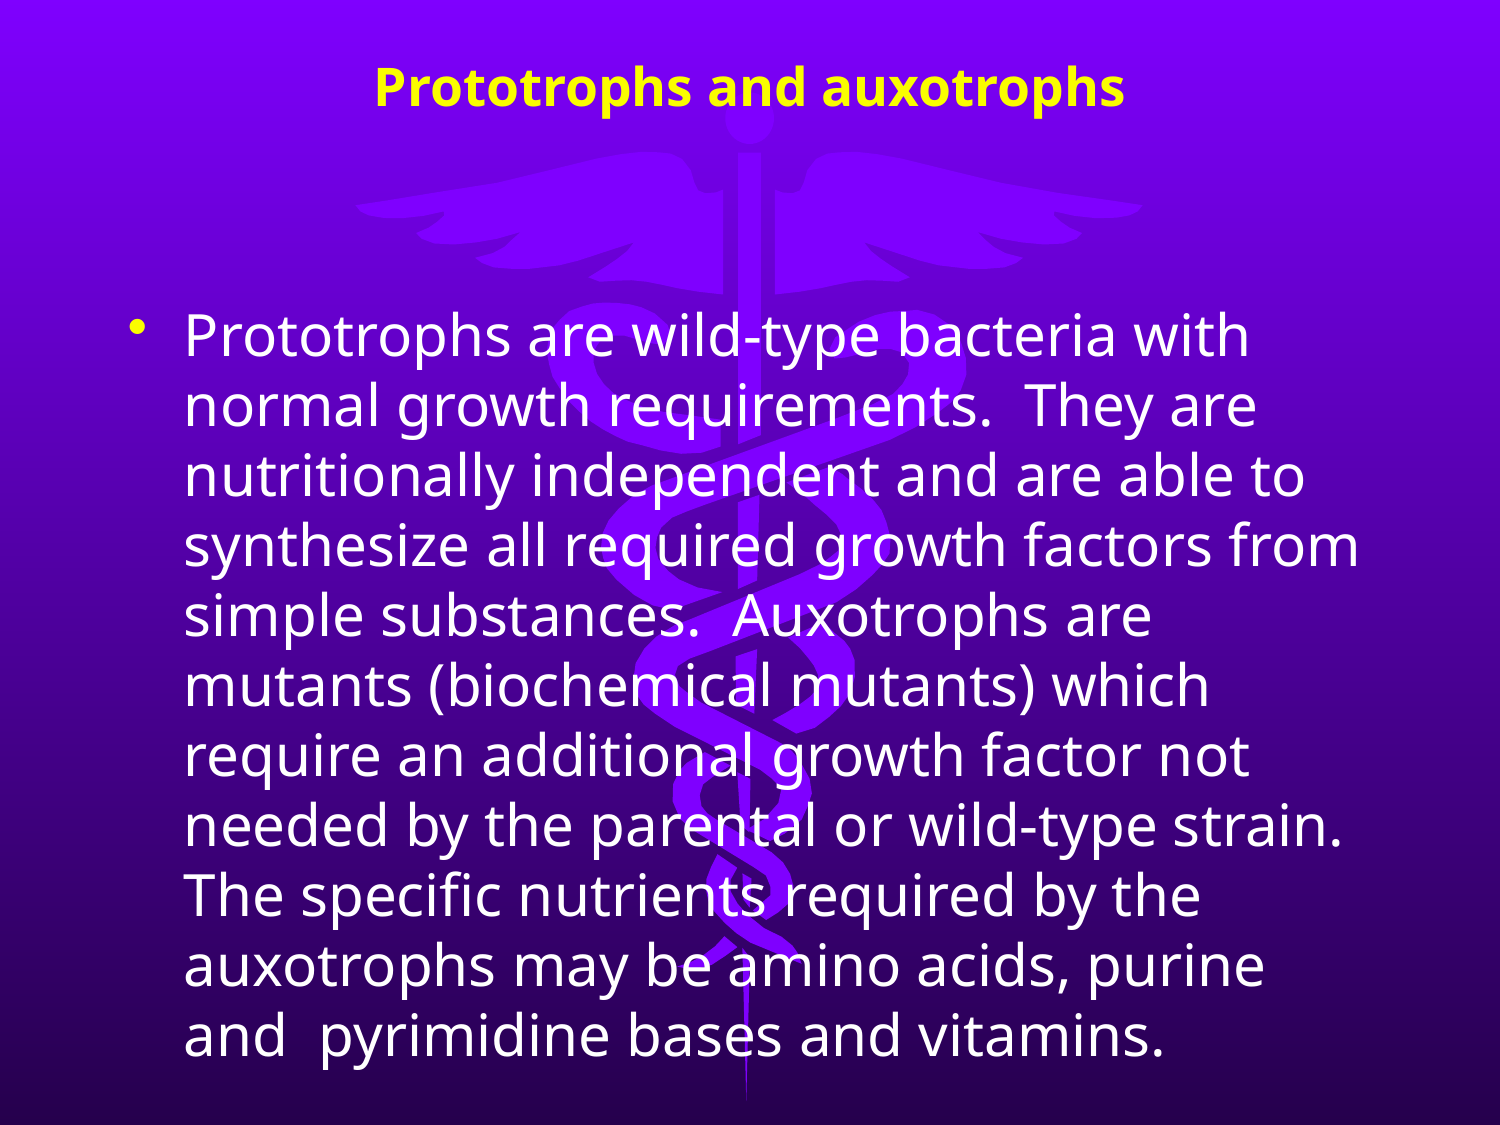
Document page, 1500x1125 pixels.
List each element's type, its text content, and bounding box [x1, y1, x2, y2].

list Prototrophs are wild-type bacteria with normal growth requirements. They are nutritionally independent and are able to synthesize all required growth factors from simple substances. Auxotrophs are mutants (biochemical mutants) which require an additional growth factor not needed by the parental or wild-type strain. The specific nutrients required by the auxotrophs may be amino acids, purine and pyrimidine bases and vitamins. [112, 290, 1388, 966]
title Prototrophs and auxotrophs [75, 45, 1425, 125]
